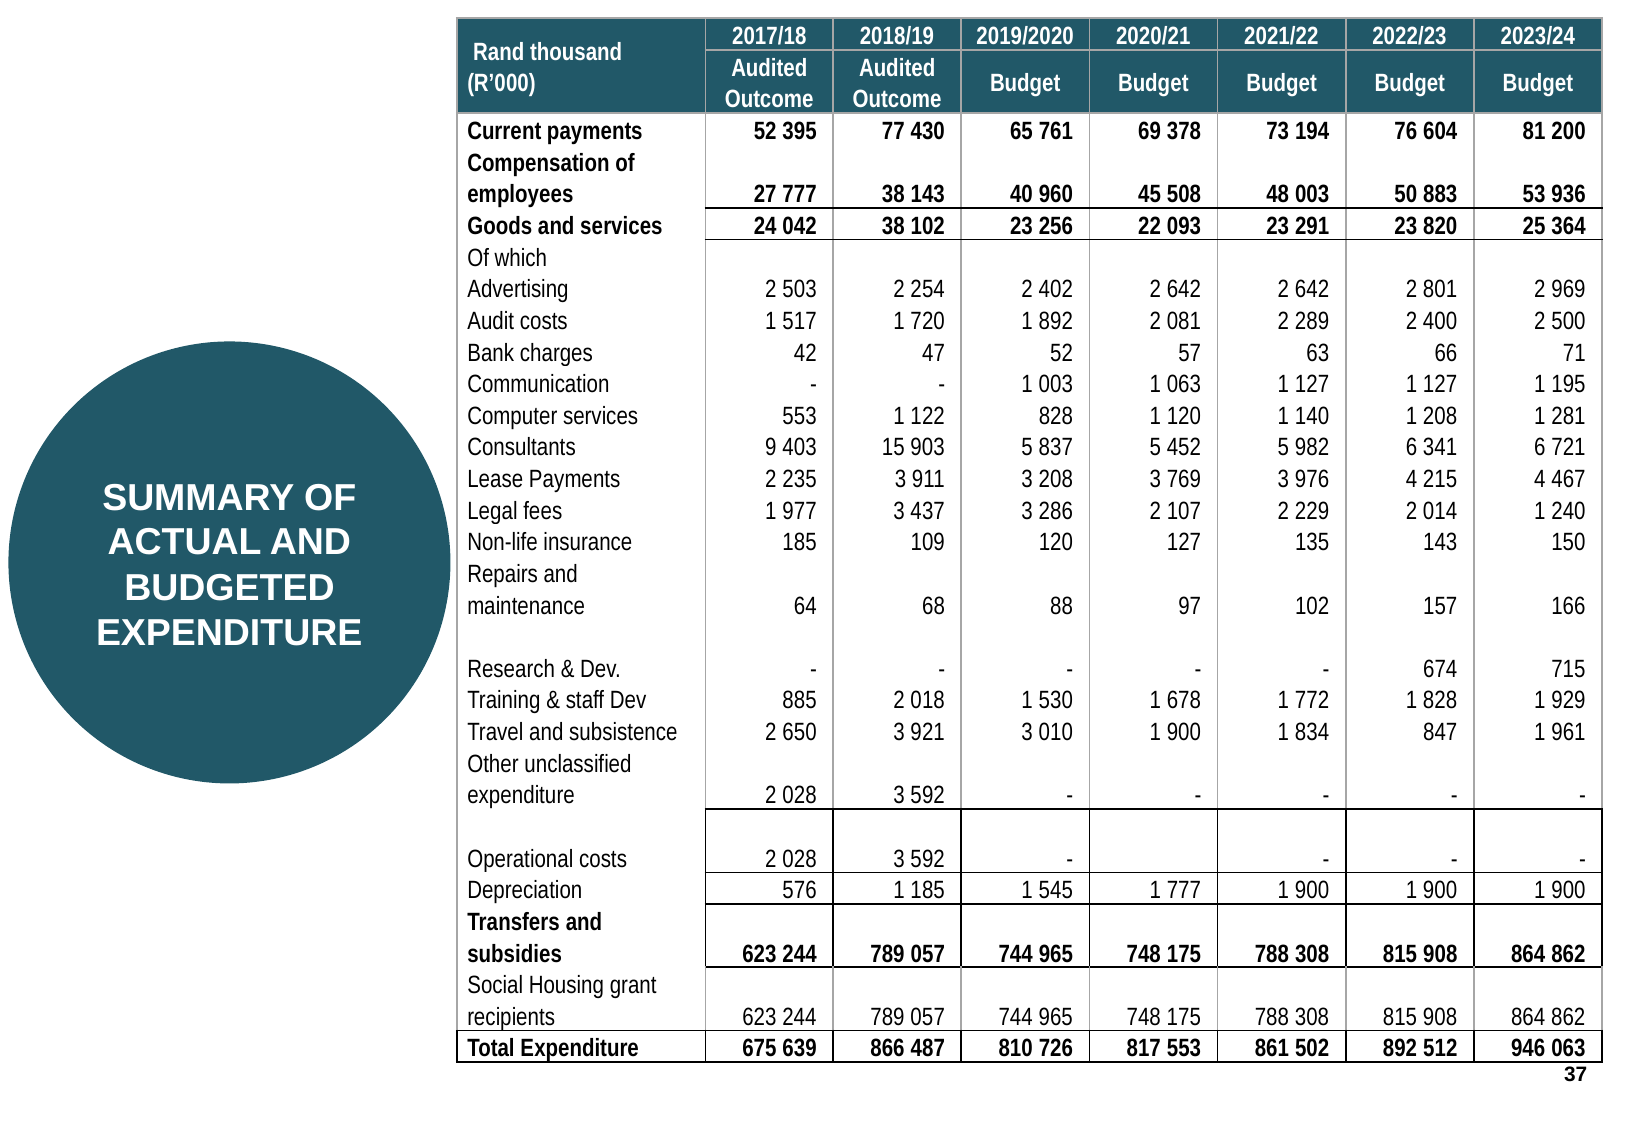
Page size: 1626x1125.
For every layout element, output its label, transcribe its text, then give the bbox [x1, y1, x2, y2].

table_cell 715 [1475, 619, 1601, 683]
table_cell 53 936 [1475, 145, 1601, 207]
table_cell 63 [1218, 335, 1345, 366]
table_cell 1 678 [1090, 683, 1217, 714]
table_cell 2 107 [1090, 493, 1217, 524]
table_cell Operational costs [458, 809, 705, 872]
table_cell 1 892 [962, 303, 1089, 335]
table_cell 1 063 [1090, 366, 1217, 398]
table_cell 828 [962, 398, 1089, 430]
table_cell [1347, 240, 1473, 271]
table_cell 1 900 [1347, 873, 1473, 903]
table_cell Total Expenditure [458, 1031, 705, 1061]
table_cell 744 965 [962, 968, 1089, 1030]
table_cell 1 127 [1218, 366, 1345, 398]
table_cell 47 [834, 335, 960, 366]
table_header 2022/23 [1347, 19, 1473, 49]
table_cell 27 777 [706, 145, 832, 207]
table_header 2017/18 [706, 19, 832, 49]
table_cell - [1475, 810, 1601, 872]
table_cell - [962, 746, 1089, 808]
table_cell 861 502 [1218, 1031, 1345, 1061]
table_cell 48 003 [1218, 145, 1345, 207]
table_cell 71 [1475, 335, 1601, 366]
table_cell 946 063 [1475, 1031, 1601, 1042]
text_box SUMMARY OF ACTUAL AND BUDGETED EXPENDITURE [22, 355, 437, 770]
table_cell Of which [458, 240, 705, 271]
table_cell 120 [962, 524, 1089, 556]
table_cell 864 862 [1475, 905, 1601, 966]
table_cell 2 229 [1218, 493, 1345, 524]
table_cell 2 642 [1218, 271, 1345, 303]
table_cell - [1475, 746, 1601, 808]
table_cell Consultants [458, 430, 705, 461]
table_cell 810 726 [962, 1031, 1089, 1061]
table_cell Computer services [458, 398, 705, 430]
table_cell 65 761 [962, 114, 1089, 145]
table_cell 52 395 [706, 114, 832, 145]
table_cell 748 175 [1090, 968, 1217, 1030]
table_cell 847 [1347, 714, 1473, 746]
table_cell - [834, 366, 960, 398]
table_cell 1 120 [1090, 398, 1217, 430]
table_cell 64 [706, 556, 832, 619]
table_cell 789 057 [834, 905, 960, 966]
table_cell Audited Outcome [834, 51, 960, 112]
table_cell 109 [834, 524, 960, 556]
table_cell 1 900 [1475, 873, 1601, 903]
table_cell Depreciation [458, 872, 705, 904]
table_cell 1 122 [834, 398, 960, 430]
table_cell 166 [1475, 556, 1601, 619]
table_cell - [706, 366, 832, 398]
table_cell 50 883 [1347, 145, 1473, 207]
table_cell 38 102 [834, 209, 960, 239]
table_cell 3 208 [962, 461, 1089, 493]
table_cell 553 [706, 398, 832, 430]
table_cell 23 256 [962, 209, 1089, 239]
table_cell 815 908 [1347, 905, 1473, 966]
table_cell 143 [1347, 524, 1473, 556]
table_cell 3 010 [962, 714, 1089, 746]
table_cell 23 820 [1347, 209, 1473, 239]
table_cell 135 [1218, 524, 1345, 556]
table_cell 9 403 [706, 430, 832, 461]
table_cell 6 721 [1475, 430, 1601, 461]
table_cell - [834, 619, 960, 683]
table_cell 1 127 [1347, 366, 1473, 398]
table_cell 2 235 [706, 461, 832, 493]
table_cell 892 512 [1347, 1031, 1473, 1042]
table_cell 623 244 [706, 968, 832, 1030]
table_cell 744 965 [962, 905, 1089, 966]
table_cell 2 028 [706, 746, 832, 808]
table_cell 1 545 [962, 873, 1089, 903]
table_cell 2 254 [834, 271, 960, 303]
table_cell 42 [706, 335, 832, 366]
table_cell - [1218, 746, 1345, 808]
table_cell 40 960 [962, 145, 1089, 207]
table_cell 2 642 [1090, 271, 1217, 303]
table_cell Communication [458, 366, 705, 398]
table_cell Advertising [458, 271, 705, 303]
table_cell Budget [1347, 51, 1473, 112]
table_cell Other unclassified expenditure [458, 746, 705, 809]
table_cell 1 208 [1347, 398, 1473, 430]
table_cell 1 517 [706, 303, 832, 335]
table_cell 788 308 [1218, 905, 1345, 966]
table_cell 23 291 [1218, 209, 1345, 239]
table_cell 748 175 [1090, 905, 1217, 966]
table_cell Transfers and subsidies [458, 904, 705, 967]
table_cell Training & staff Dev [458, 683, 705, 714]
table_header 2021/22 [1218, 19, 1345, 49]
table_cell 6 341 [1347, 430, 1473, 461]
slide_number 37 [1236, 1042, 1602, 1103]
table_cell 77 430 [834, 114, 960, 145]
table_cell - [1090, 746, 1217, 808]
table_cell [1475, 240, 1601, 271]
table_cell 817 553 [1090, 1031, 1217, 1061]
table_cell 3 437 [834, 493, 960, 524]
table_cell Repairs and maintenance [458, 556, 705, 619]
table_cell 2 650 [706, 714, 832, 746]
table_cell - [706, 619, 832, 683]
table_cell Budget [1218, 51, 1345, 112]
table_cell 2 081 [1090, 303, 1217, 335]
table_cell Audited Outcome [706, 51, 832, 112]
table_cell 789 057 [834, 968, 960, 1030]
table_cell 76 604 [1347, 114, 1473, 145]
table_cell Goods and services [458, 208, 705, 240]
table_cell Lease Payments [458, 461, 705, 493]
table_cell Social Housing grant recipients [458, 967, 705, 1030]
table_cell 150 [1475, 524, 1601, 556]
table_cell 2 801 [1347, 271, 1473, 303]
table_cell 866 487 [834, 1031, 960, 1061]
table_cell 1 240 [1475, 493, 1601, 524]
table_cell 3 286 [962, 493, 1089, 524]
table_cell 3 976 [1218, 461, 1345, 493]
table_cell 52 [962, 335, 1089, 366]
table_cell 81 200 [1475, 114, 1601, 145]
table_cell 2 402 [962, 271, 1089, 303]
table_cell 623 244 [706, 905, 832, 966]
table_cell 2 400 [1347, 303, 1473, 335]
table_cell Current payments [458, 114, 705, 145]
table_cell 73 194 [1218, 114, 1345, 145]
table_cell 2 969 [1475, 271, 1601, 303]
table_cell Compensation of employees [458, 145, 705, 208]
table_cell 157 [1347, 556, 1473, 619]
table_cell [1218, 240, 1345, 271]
table_cell 5 452 [1090, 430, 1217, 461]
table_cell [1090, 810, 1217, 872]
table_cell [1090, 240, 1217, 271]
table_cell 788 308 [1218, 968, 1345, 1030]
table_cell 1 834 [1218, 714, 1345, 746]
table_cell 24 042 [706, 209, 832, 239]
table_cell 576 [706, 873, 832, 903]
table_cell 57 [1090, 335, 1217, 366]
table_cell - [962, 810, 1089, 872]
table_cell 69 378 [1090, 114, 1217, 145]
table_cell 66 [1347, 335, 1473, 366]
table_header 2020/21 [1090, 19, 1217, 49]
table_cell 2 014 [1347, 493, 1473, 524]
table_cell 675 639 [706, 1031, 832, 1061]
table_cell Budget [1090, 51, 1217, 112]
table_cell 68 [834, 556, 960, 619]
table_cell 5 982 [1218, 430, 1345, 461]
table_cell 2 500 [1475, 303, 1601, 335]
table_cell 3 911 [834, 461, 960, 493]
table_cell 25 364 [1475, 209, 1601, 239]
table_cell 1 530 [962, 683, 1089, 714]
table_cell 97 [1090, 556, 1217, 619]
table_cell 2 028 [706, 810, 832, 872]
table_cell Budget [962, 51, 1089, 112]
table_cell [962, 240, 1089, 271]
table_cell Bank charges [458, 335, 705, 366]
table_cell [834, 240, 960, 271]
table_cell 4 467 [1475, 461, 1601, 493]
table_cell 45 508 [1090, 145, 1217, 207]
table_cell 1 777 [1090, 873, 1217, 903]
table_cell 5 837 [962, 430, 1089, 461]
table_cell 1 281 [1475, 398, 1601, 430]
table_cell 1 140 [1218, 398, 1345, 430]
table_cell 2 503 [706, 271, 832, 303]
table_cell 1 900 [1090, 714, 1217, 746]
table_cell 102 [1218, 556, 1345, 619]
table_cell 3 592 [834, 746, 960, 808]
table_cell Non-life insurance [458, 524, 705, 556]
table_cell 88 [962, 556, 1089, 619]
table_cell 1 929 [1475, 683, 1601, 714]
table_cell Audit costs [458, 303, 705, 335]
table_cell 3 921 [834, 714, 960, 746]
table_cell 15 903 [834, 430, 960, 461]
table_cell 864 862 [1475, 968, 1601, 1030]
table_cell 2 289 [1218, 303, 1345, 335]
table_cell 1 772 [1218, 683, 1345, 714]
table_cell 1 195 [1475, 366, 1601, 398]
table_cell Travel and subsistence [458, 714, 705, 746]
table_cell 3 769 [1090, 461, 1217, 493]
table_cell - [1347, 810, 1473, 872]
table_cell 1 828 [1347, 683, 1473, 714]
table_cell 4 215 [1347, 461, 1473, 493]
table_cell 127 [1090, 524, 1217, 556]
table_cell - [1090, 619, 1217, 683]
table_cell Budget [1475, 51, 1601, 112]
table_cell 1 900 [1218, 873, 1345, 903]
table_cell 1 720 [834, 303, 960, 335]
table_cell - [1347, 746, 1473, 808]
table_cell 815 908 [1347, 968, 1473, 1030]
table_cell - [962, 619, 1089, 683]
table_header Rand thousand (R’000) [458, 19, 705, 112]
table_cell Legal fees [458, 493, 705, 524]
table_cell 1 185 [834, 873, 960, 903]
table_cell - [1218, 810, 1345, 872]
table_cell 1 977 [706, 493, 832, 524]
table_cell 885 [706, 683, 832, 714]
table_header 2019/2020 [962, 19, 1089, 49]
table_cell 3 592 [834, 810, 960, 872]
table_cell - [1218, 619, 1345, 683]
table_cell Research & Dev. [458, 619, 705, 683]
table_cell [706, 240, 832, 271]
table_cell 22 093 [1090, 209, 1217, 239]
table_header 2023/24 [1475, 19, 1601, 49]
table_cell 674 [1347, 619, 1473, 683]
table_cell 1 003 [962, 366, 1089, 398]
table_cell 38 143 [834, 145, 960, 207]
table_cell 185 [706, 524, 832, 556]
table_cell 1 961 [1475, 714, 1601, 746]
table_header 2018/19 [834, 19, 960, 49]
table_cell 2 018 [834, 683, 960, 714]
